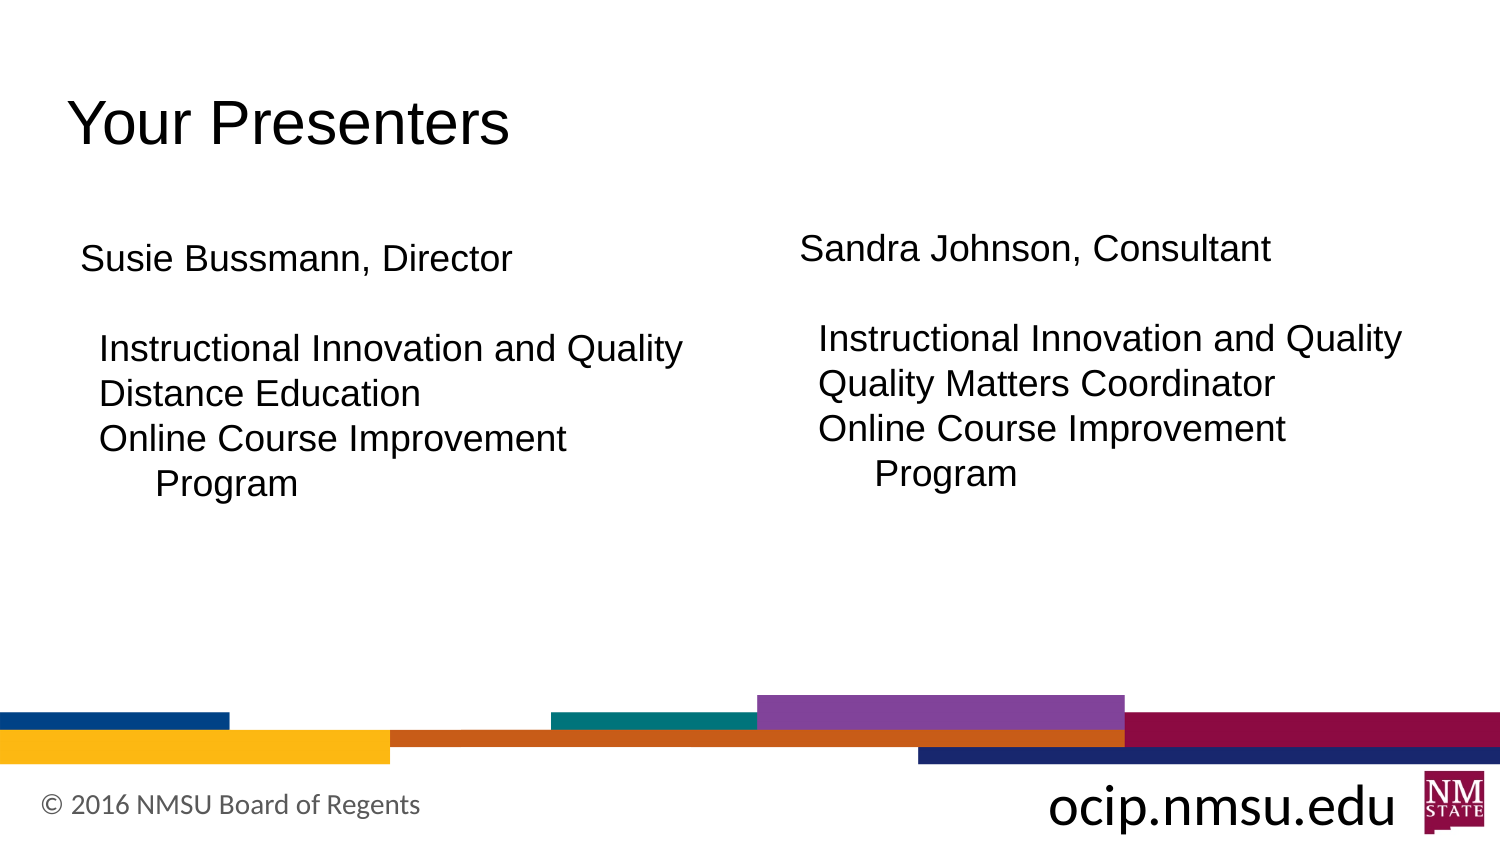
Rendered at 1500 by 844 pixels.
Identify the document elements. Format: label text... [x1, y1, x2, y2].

list Susie Bussmann, Director Instructional Innovation and Quality Distance Education Online Course Improvement Program [65, 129, 722, 690]
title Your Presenters [51, 72, 1449, 167]
picture [0, 693, 1500, 838]
list Sandra Johnson, Consultant Instructional Innovation and Quality Quality Matters Coordinator Online Course Improvement Program [784, 105, 1441, 728]
